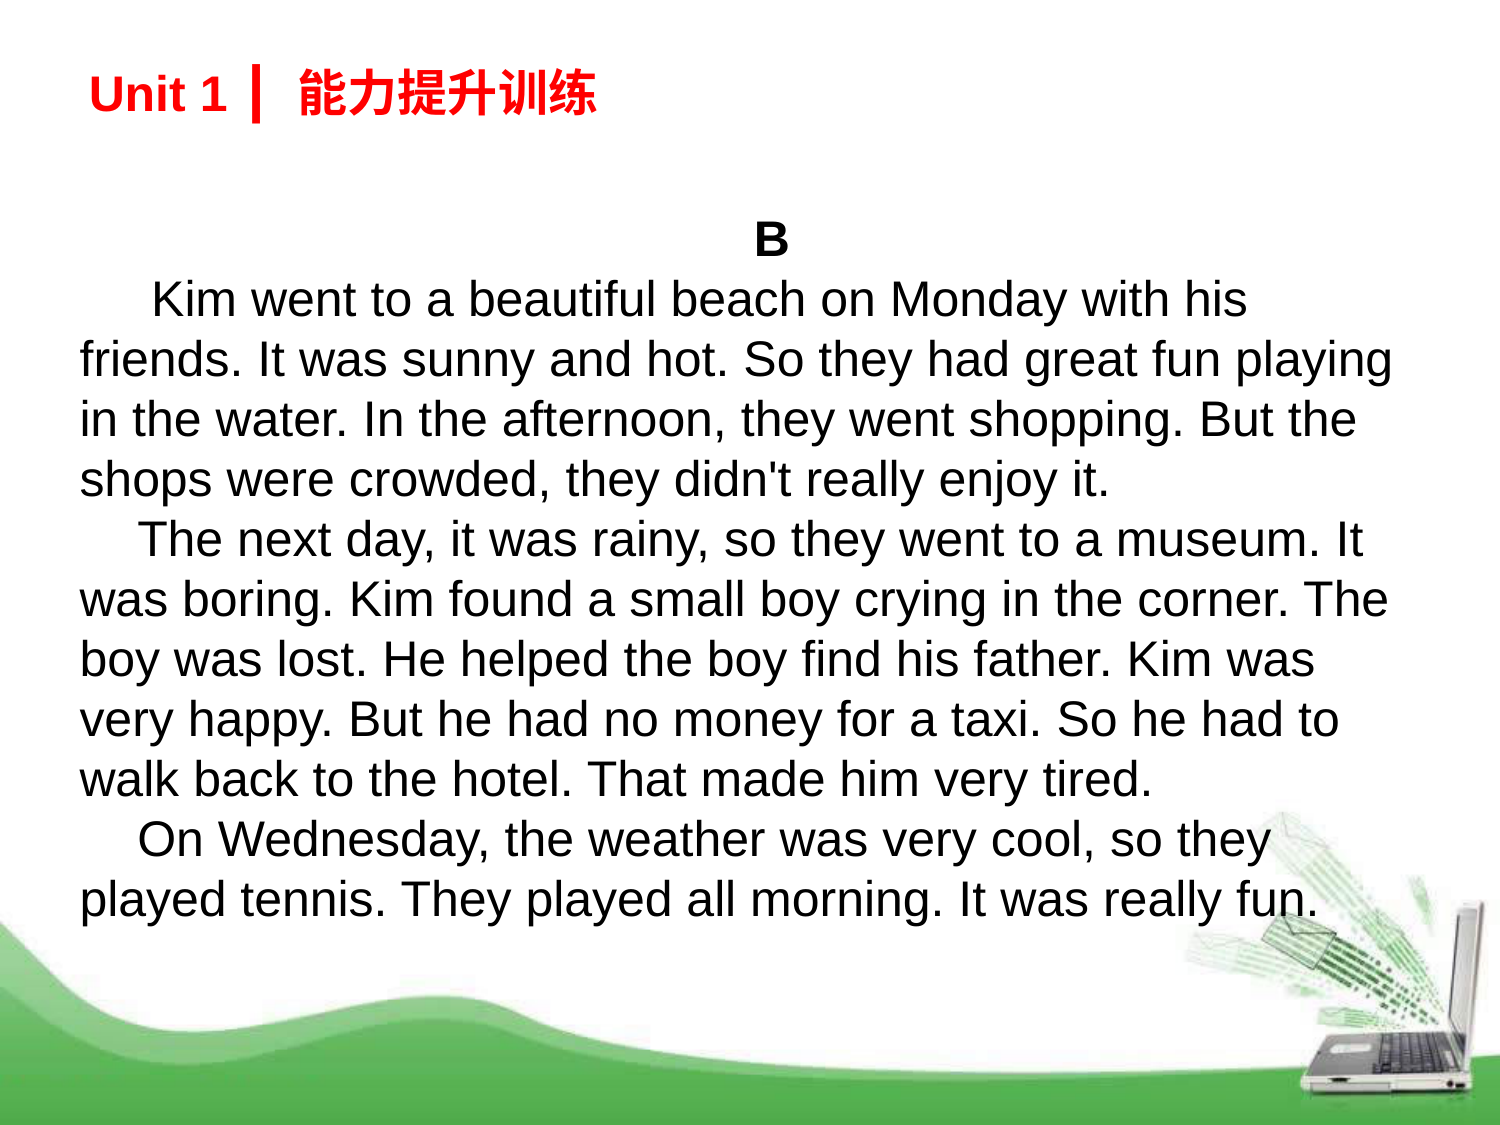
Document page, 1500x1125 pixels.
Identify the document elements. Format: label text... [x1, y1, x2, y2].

picture [0, 0, 1500, 1125]
text_box B Kim went to a beautiful beach on Monday with his friends. It was sunny and hot. So they had great fun playing in the water. In the afternoon, they went shopping. But the shops were crowded, they didn't really enjoy it. The next day, it was rainy, so they went to a museum. It was boring. Kim found a small boy crying in the corner. The boy was lost. He helped the boy find his father. Kim was very happy. But he had no money for a taxi. So he had to walk back to the hotel. That made him very tired. On Wednesday, the weather was very cool, so they played tennis. They played all morning. It was really fun. [64, 198, 1436, 934]
text_box Unit 1 ┃ 能力提升训练 [74, 54, 613, 130]
